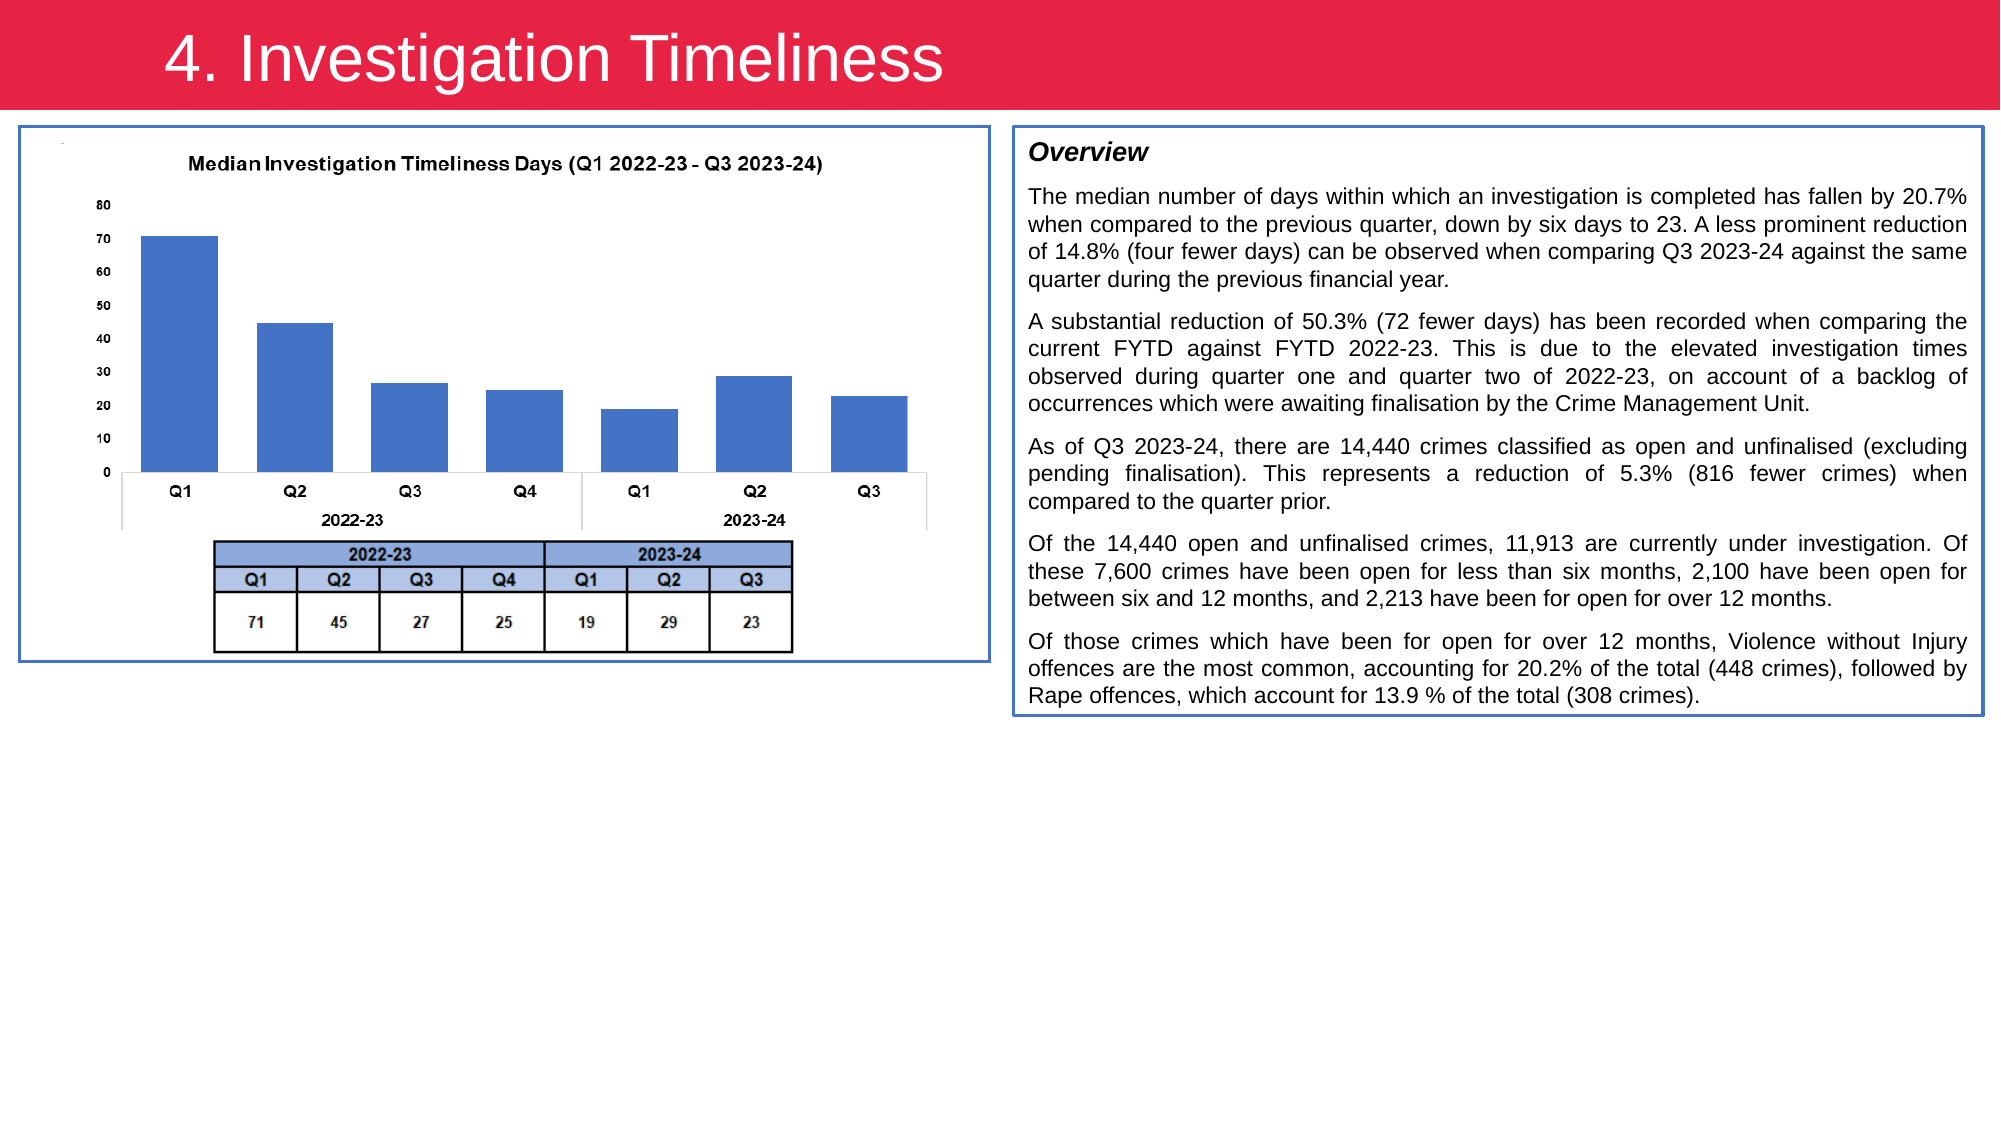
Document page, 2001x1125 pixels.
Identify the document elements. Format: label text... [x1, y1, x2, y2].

text_box 4. Investigation Timeliness [0, 0, 2000, 111]
text_box Overview The median number of days within which an investigation is completed has fallen by 20.7% when compared to the previous quarter, down by six days to 23. A less prominent reduction of 14.8% (four fewer days) can be observed when comparing Q3 2023-24 against the same quarter during the previous financial year. A substantial reduction of 50.3% (72 fewer days) has been recorded when comparing the current FYTD against FYTD 2022-23. This is due to the elevated investigation times observed during quarter one and quarter two of 2022-23, on account of a backlog of occurrences which were awaiting finalisation by the Crime Management Unit. As of Q3 2023-24, there are 14,440 crimes classified as open and unfinalised (excluding pending finalisation). This represents a reduction of 5.3% (816 fewer crimes) when compared to the quarter prior. Of the 14,440 open and unfinalised crimes, 11,913 are currently under investigation. Of these 7,600 crimes have been open for less than six months, 2,100 have been open for between six and 12 months, and 2,213 have been for open for over 12 months. Of those crimes which have been for open for over 12 months, Violence without Injury offences are the most common, accounting for 20.2% of the total (448 crimes), followed by Rape offences, which account for 13.9 % of the total (308 crimes). [1013, 126, 1984, 716]
text_box [19, 126, 990, 662]
picture [61, 138, 947, 657]
